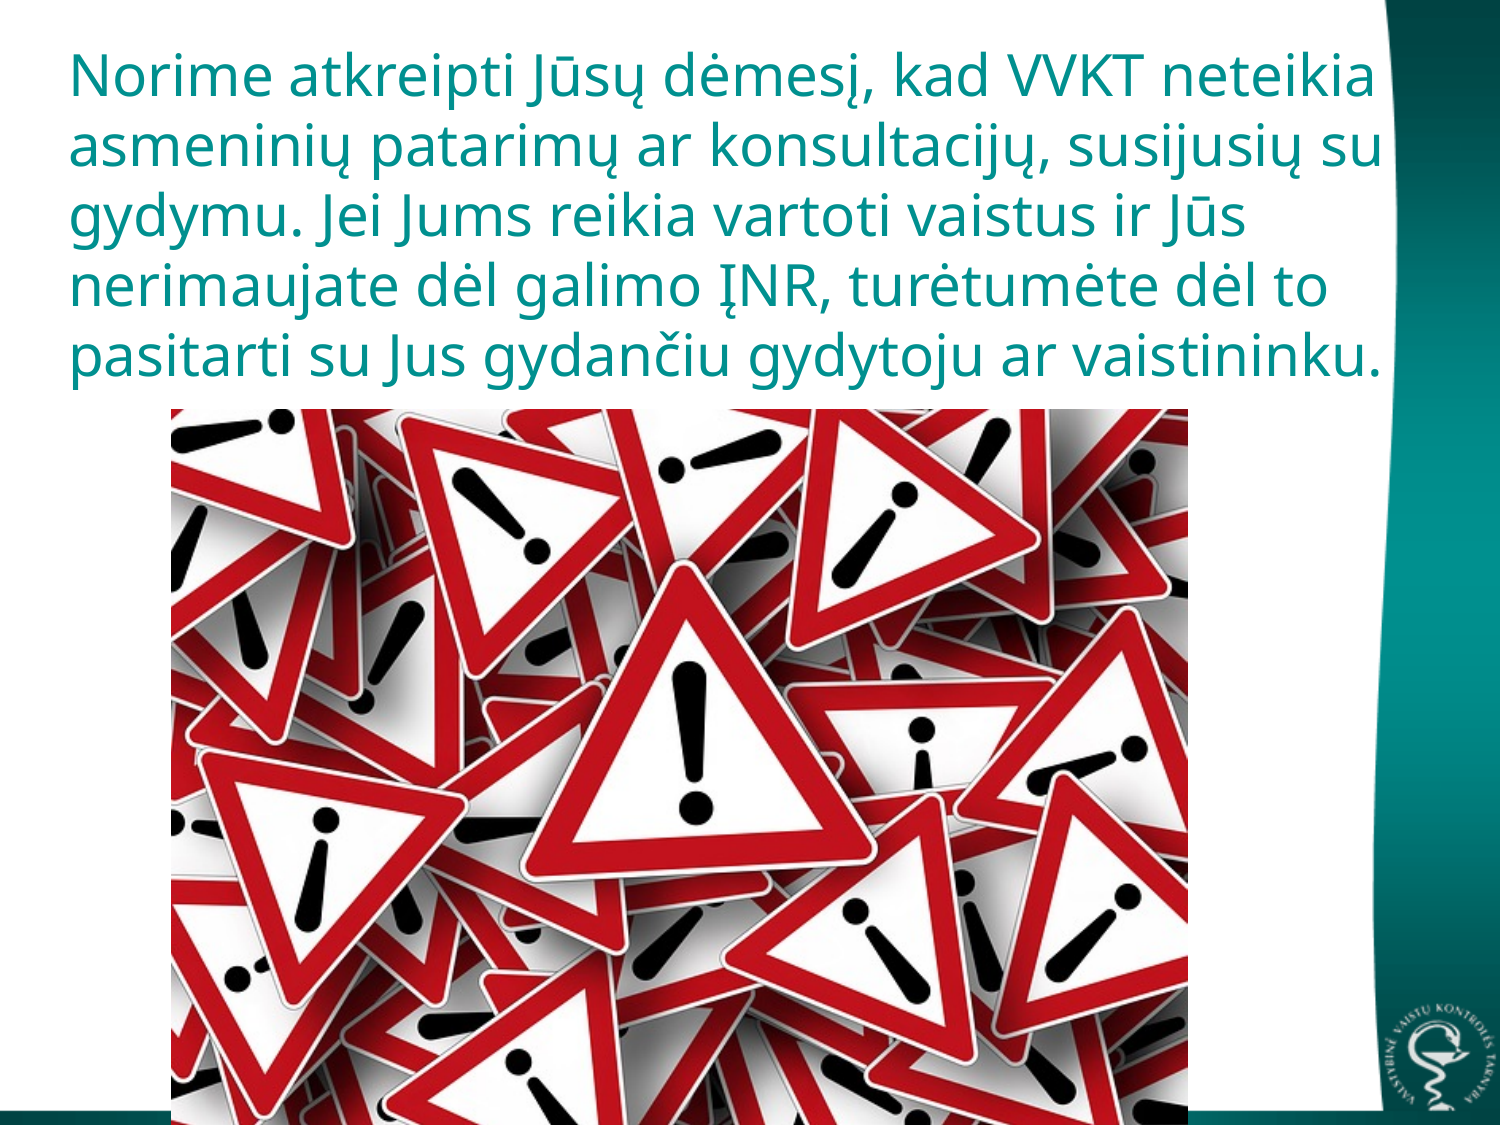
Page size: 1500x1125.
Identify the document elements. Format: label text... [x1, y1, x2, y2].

list Norime atkreipti Jūsų dėmesį, kad VVKT neteikia asmeninių patarimų ar konsultacijų, susijusių su gydymu. Jei Jums reikia vartoti vaistus ir Jūs nerimaujate dėl galimo ĮNR, turėtumėte dėl to pasitarti su Jus gydančiu gydytoju ar vaistininku. [53, 30, 1404, 398]
picture [0, 0, 1500, 1125]
